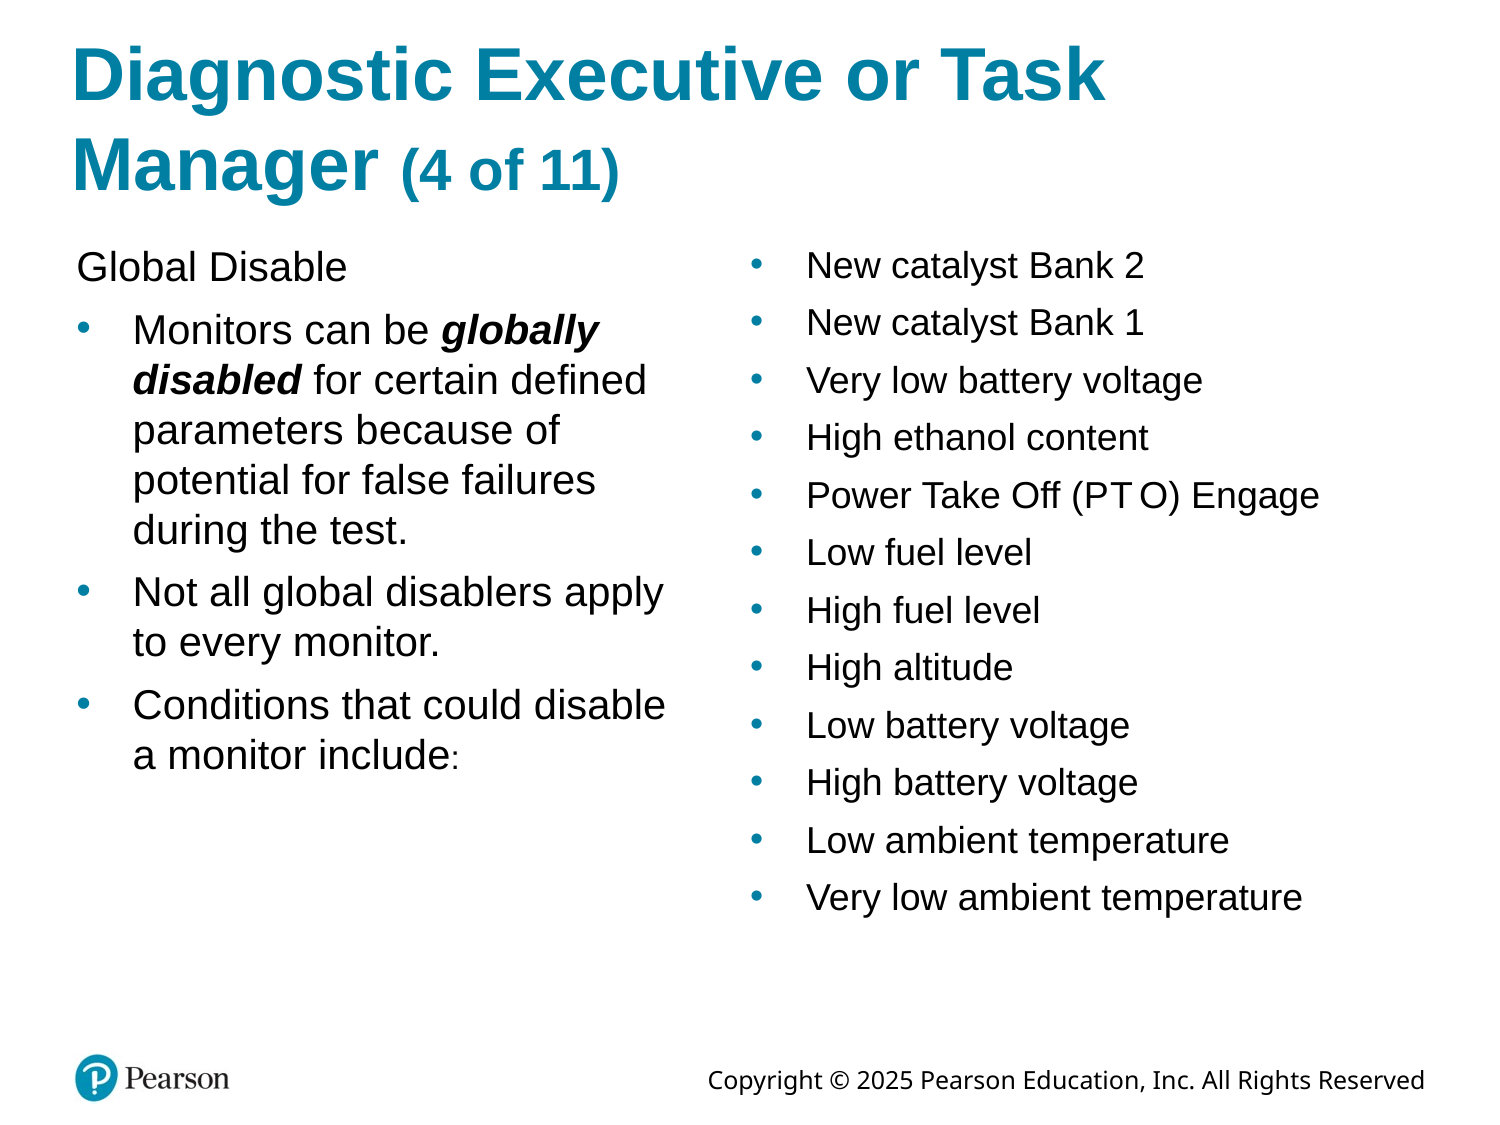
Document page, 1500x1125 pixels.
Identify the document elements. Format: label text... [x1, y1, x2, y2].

title Diagnostic Executive or Task Manager (4 of 11) [71, 19, 1422, 213]
picture [74, 1053, 230, 1104]
list Global Disable Monitors can be globally disabled for certain defined parameters because of potential for false failures during the test. Not all global disablers apply to every monitor. Conditions that could disable a monitor include: [76, 187, 682, 831]
list New catalyst Bank 2 New catalyst Bank 1 Very low battery voltage High ethanol content Power Take Off (P T O) Engage Low fuel level High fuel level High altitude Low battery voltage High battery voltage Low ambient temperature Very low ambient temperature [750, 237, 1425, 922]
